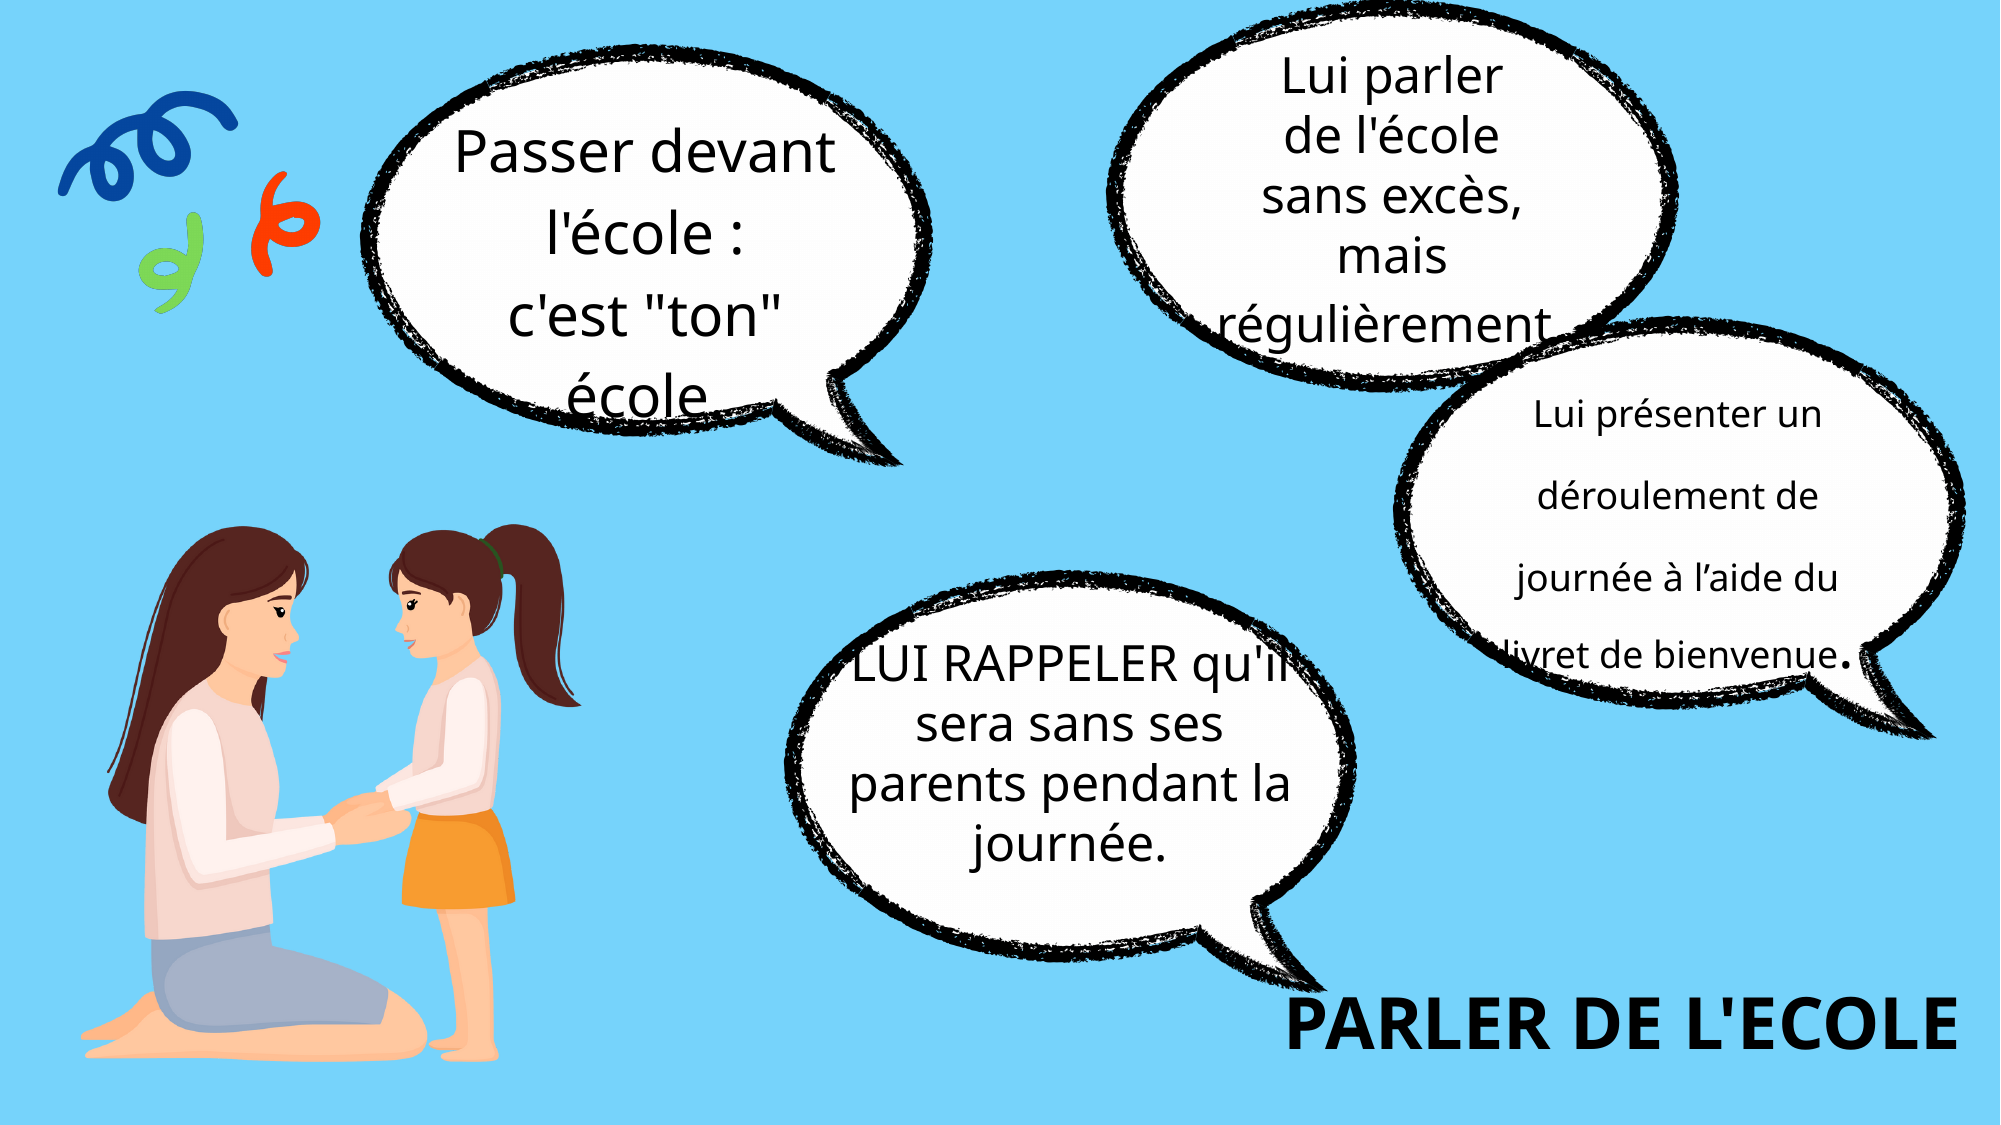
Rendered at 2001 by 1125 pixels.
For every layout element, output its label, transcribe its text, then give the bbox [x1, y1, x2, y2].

text_box LUI RAPPELER qu'il sera sans ses parents pendant la journée. [843, 631, 1298, 872]
text_box [1105, 0, 1680, 424]
text_box [80, 524, 582, 1062]
text_box [359, 43, 934, 468]
text_box [1392, 315, 1967, 741]
text_box Passer devant l'école : c'est "ton" école. [439, 101, 851, 430]
text_box Lui parler de l'école sans excès, mais régulièrement. [1186, 43, 1599, 405]
text_box PARLER DE L'ECOLE [1278, 962, 1967, 1064]
text_box Lui présenter un déroulement de journée à l’aide du livret de bienvenue. [1472, 353, 1884, 732]
text_box [57, 88, 325, 314]
text_box [783, 569, 1358, 994]
